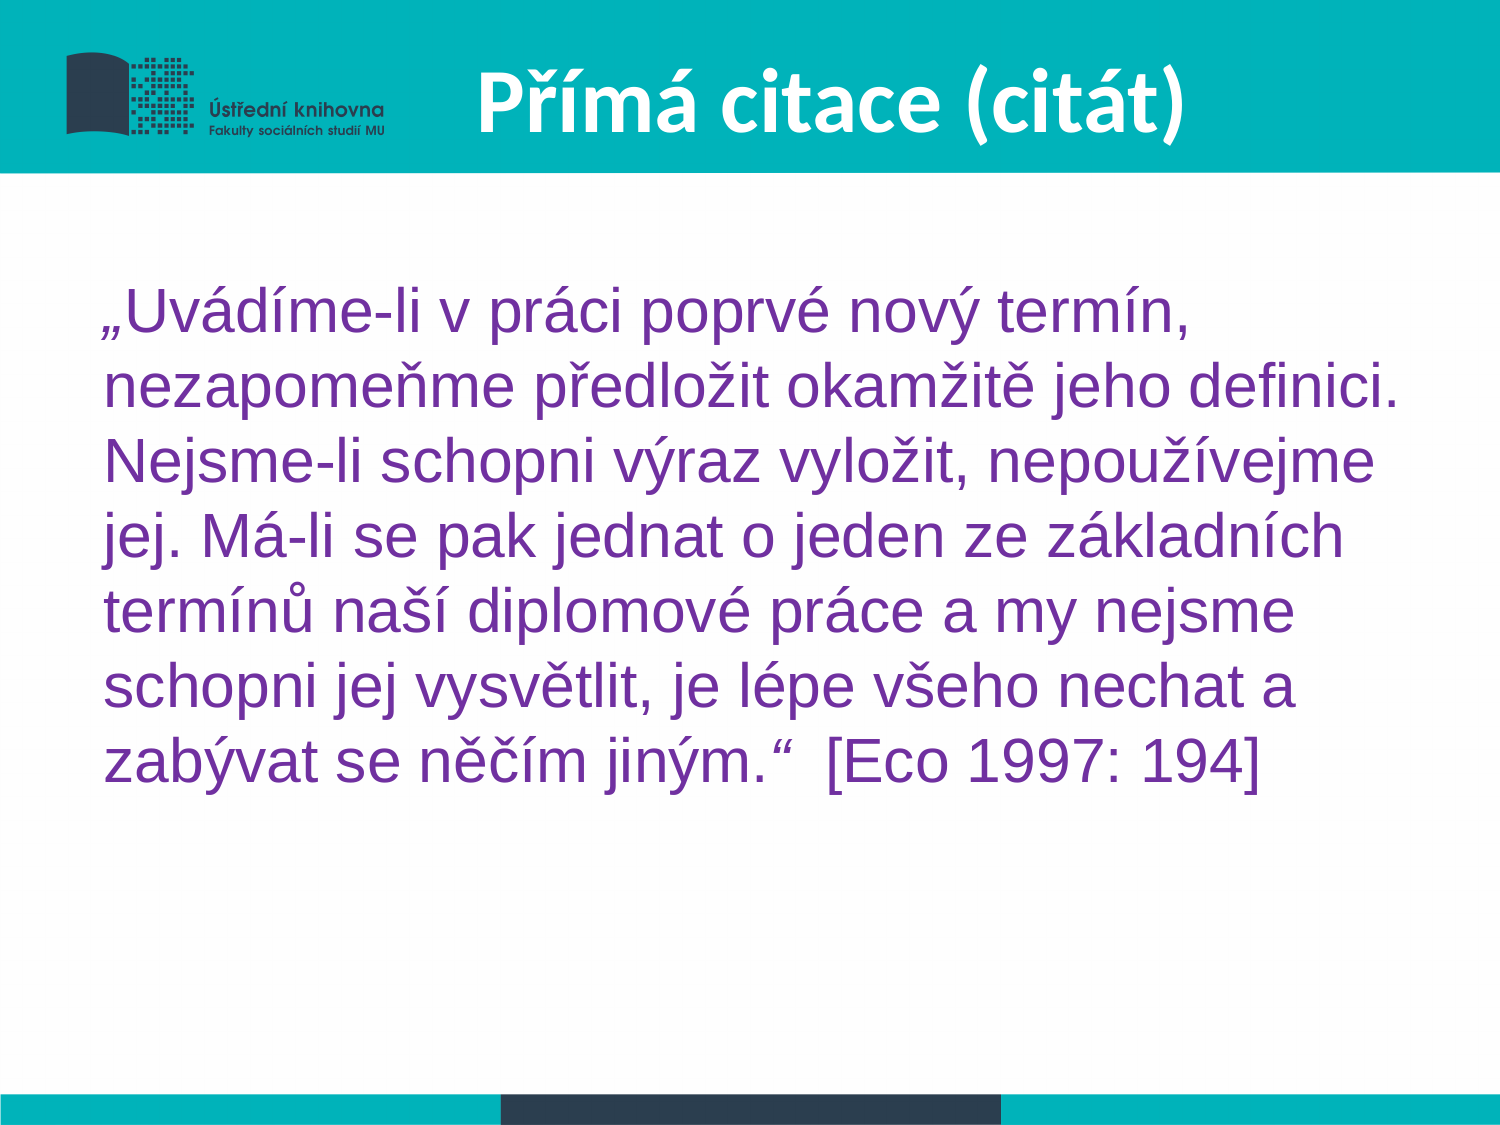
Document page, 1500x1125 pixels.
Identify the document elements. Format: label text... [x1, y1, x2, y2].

title Přímá citace (citát) [194, 54, 1471, 138]
list „Uvádíme-li v práci poprvé nový termín, nezapomeňme předložit okamžitě jeho definici. Nejsme-li schopni výraz vyložit, nepoužívejme jej. Má-li se pak jednat o jeden ze základních termínů naší diplomové práce a my nejsme schopni jej vysvětlit, je lépe všeho nechat a zabývat se něčím jiným.“ [Eco 1997: 194] [88, 262, 1425, 1005]
picture [0, 0, 1500, 1125]
